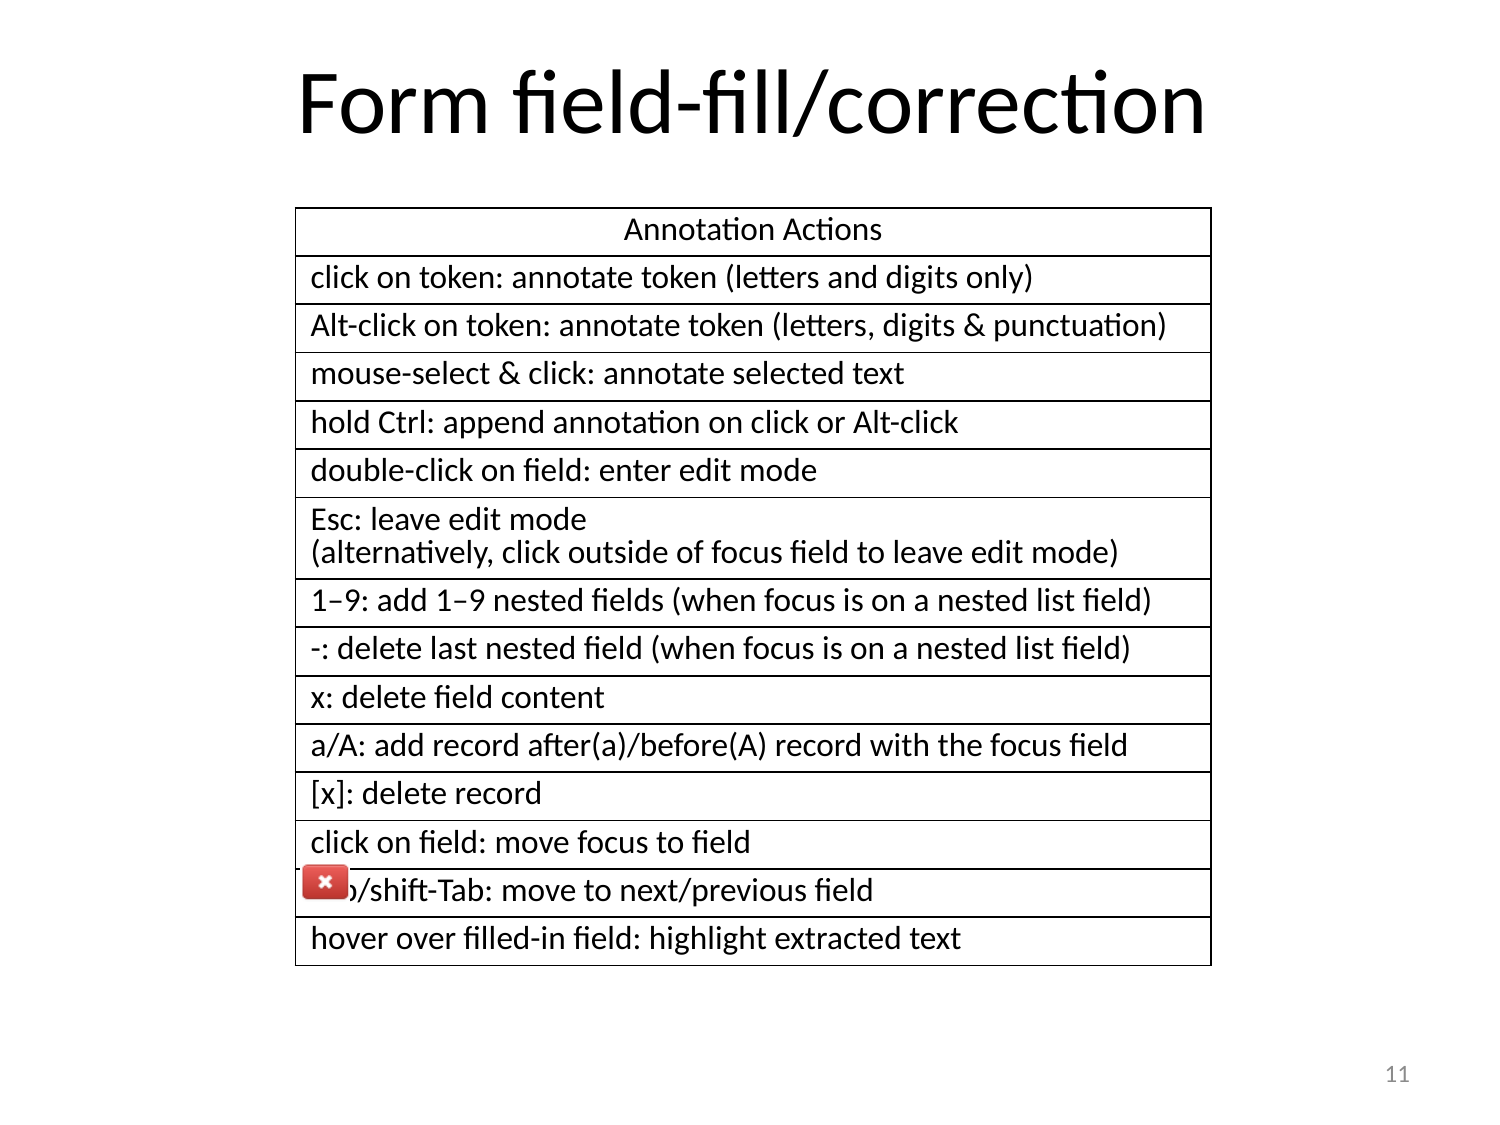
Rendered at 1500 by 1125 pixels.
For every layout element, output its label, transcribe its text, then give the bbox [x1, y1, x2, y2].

table_cell a/A: add record after(a)/before(A) record with the focus field [296, 725, 1210, 771]
table_cell [x]: delete record [296, 773, 1210, 820]
table_header Annotation Actions [296, 209, 1210, 255]
table_cell x: delete field content [296, 677, 1210, 723]
table_cell -: delete last nested field (when focus is on a nested list field) [296, 628, 1210, 675]
table_cell hold Ctrl: append annotation on click or Alt-click [296, 402, 1210, 448]
table_cell mouse-select & click: annotate selected text [296, 353, 1210, 400]
slide_number 11 [1074, 1042, 1425, 1103]
title Form field-fill/correction [78, 3, 1429, 191]
table_cell hover over filled-in field: highlight extracted text [296, 918, 1210, 965]
table_cell 1–9: add 1–9 nested fields (when focus is on a nested list field) [296, 580, 1210, 626]
table_cell click on token: annotate token (letters and digits only) [296, 257, 1210, 303]
table_cell double-click on field: enter edit mode [296, 450, 1210, 497]
table_cell Alt-click on token: annotate token (letters, digits & punctuation) [296, 305, 1210, 352]
picture [299, 862, 351, 903]
table_cell Esc: leave edit mode (alternatively, click outside of focus field to leave edit mode) [296, 498, 1210, 578]
table_cell click on field: move focus to field [296, 821, 1210, 868]
table_cell Tab/shift-Tab: move to next/previous field [296, 870, 1210, 916]
